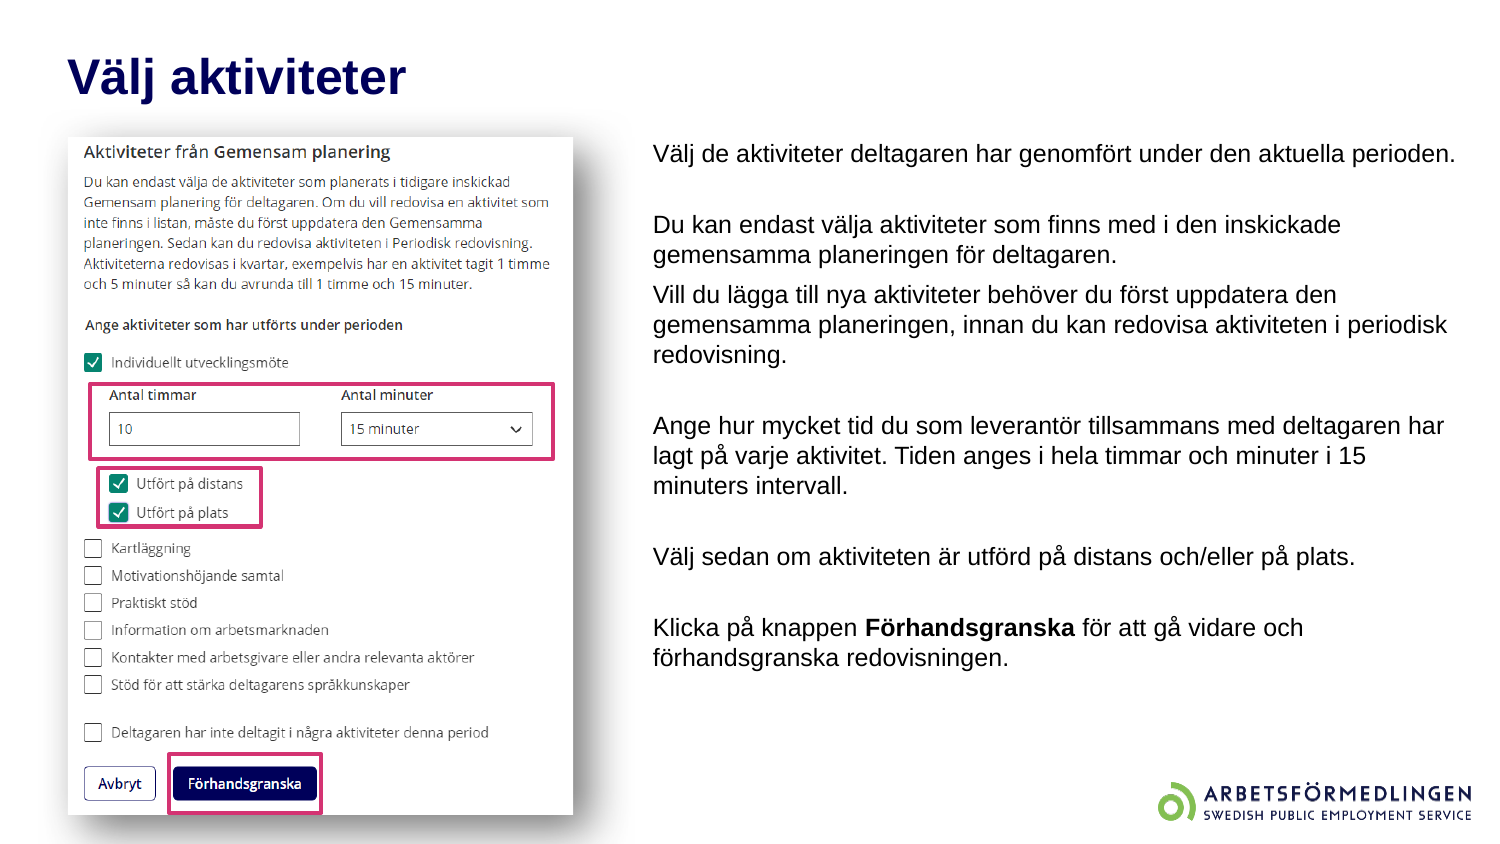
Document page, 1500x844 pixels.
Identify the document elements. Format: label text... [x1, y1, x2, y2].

title Välj aktiviteter [67, 44, 1286, 156]
picture [67, 137, 574, 816]
list Välj de aktiviteter deltagaren har genomfört under den aktuella perioden. Du kan endast välja aktiviteter som finns med i den inskickade gemensamma planeringen för deltagaren. Vill du lägga till nya aktiviteter behöver du först uppdatera den gemensamma planeringen, innan du kan redovisa aktiviteten i periodisk redovisning. Ange hur mycket tid du som leverantör tillsammans med deltagaren har lagt på varje aktivitet. Tiden anges i hela timmar och minuter i 15 minuters intervall. Välj sedan om aktiviteten är utförd på distans och/eller på plats. Klicka på knappen Förhandsgranska för att gå vidare och förhandsgranska redovisningen. [652, 137, 1467, 813]
picture [1158, 782, 1471, 821]
